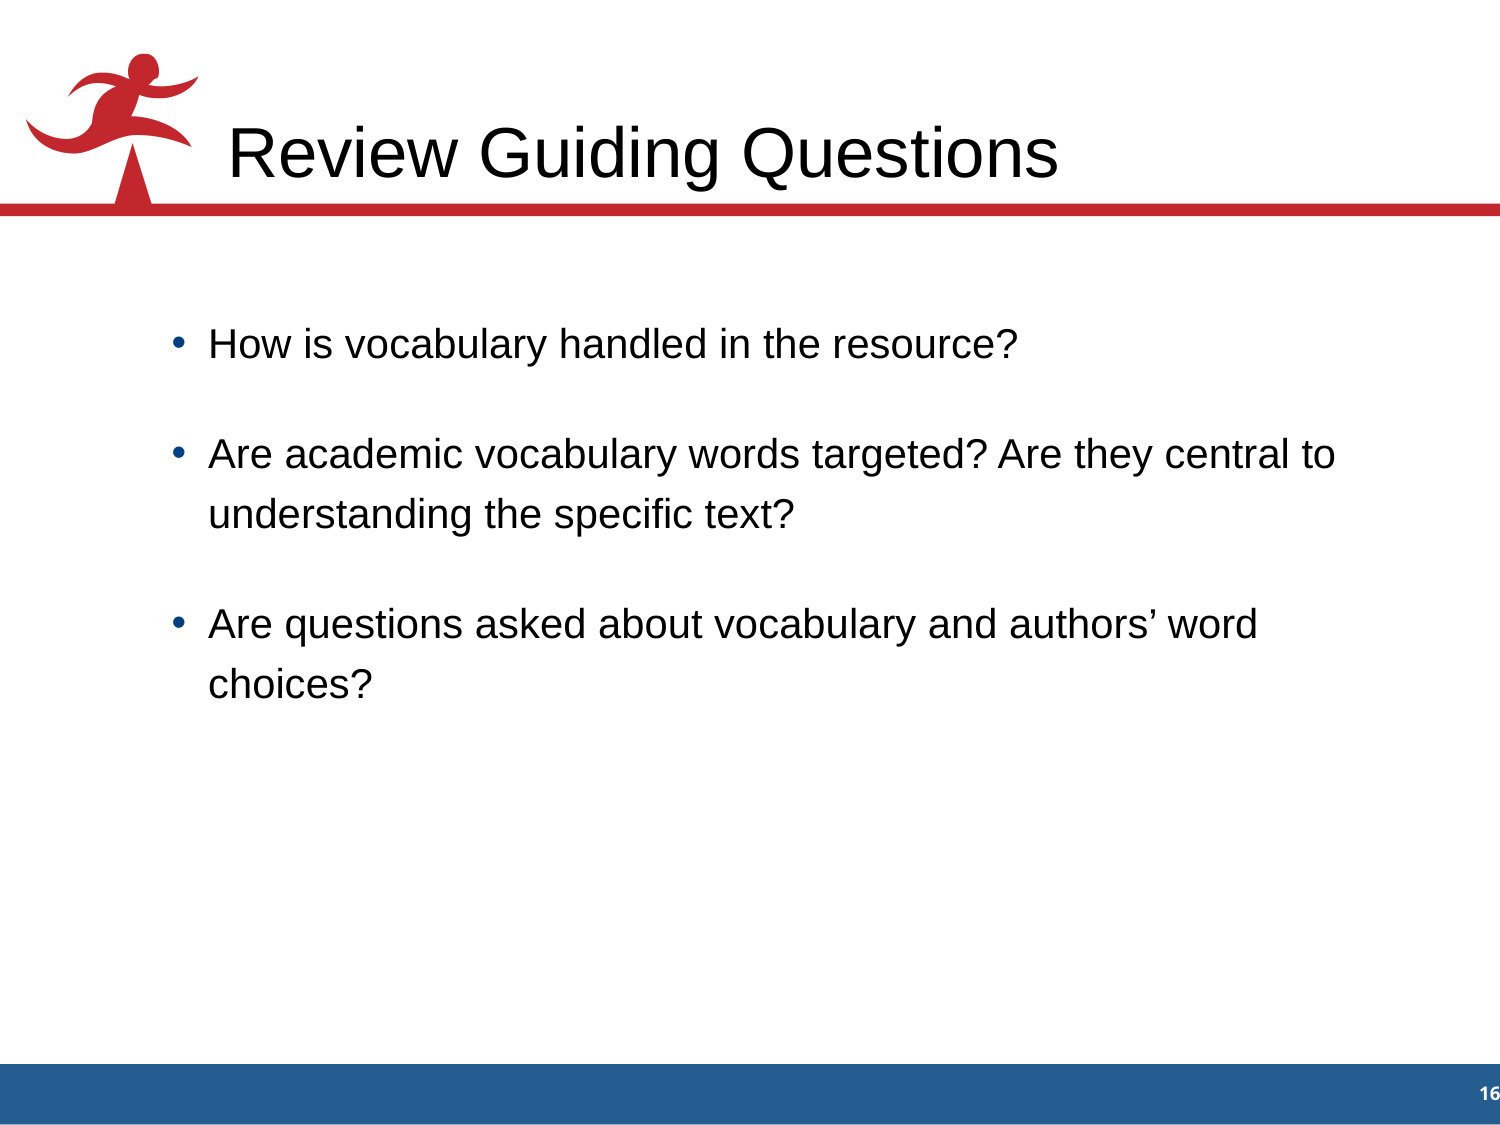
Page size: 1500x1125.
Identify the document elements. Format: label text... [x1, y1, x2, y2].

picture [0, 0, 1500, 1125]
list How is vocabulary handled in the resource? Are academic vocabulary words targeted? Are they central to understanding the specific text? Are questions asked about vocabulary and authors’ word choices? [99, 299, 1400, 949]
title Review Guiding Questions [212, 50, 1375, 200]
